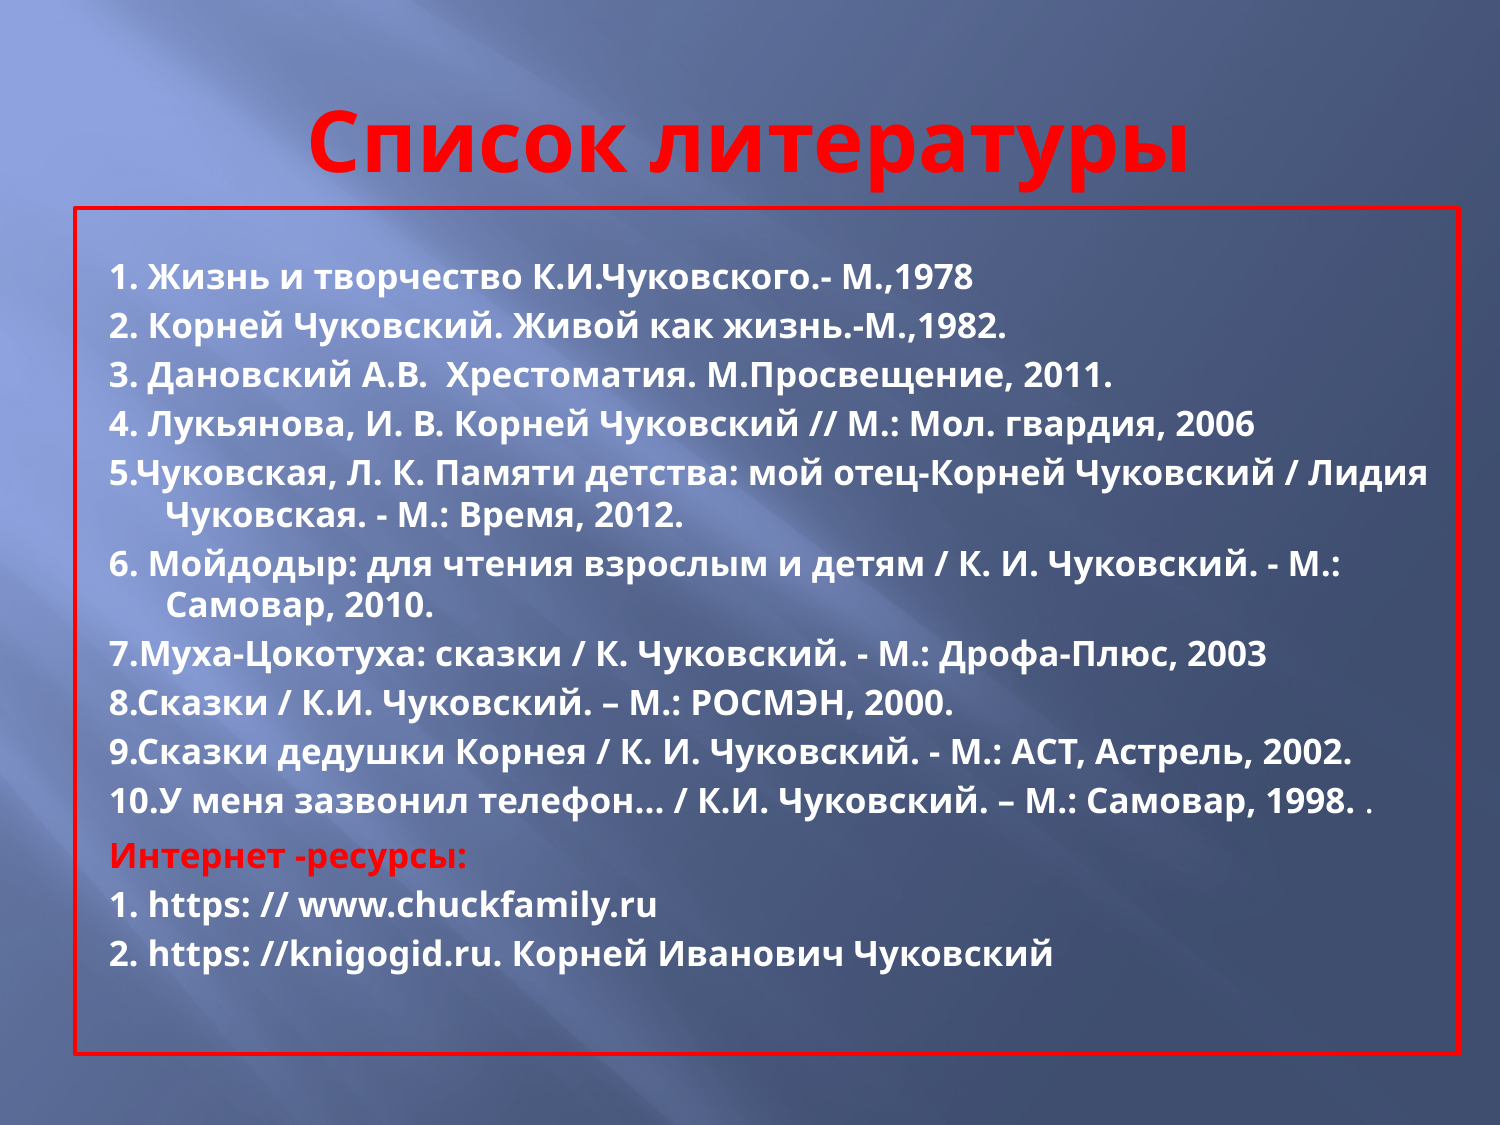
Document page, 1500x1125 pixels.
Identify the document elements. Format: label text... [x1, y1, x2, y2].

list 1. Жизнь и творчество К.И.Чуковского.- М.,1978 2. Корней Чуковский. Живой как жизнь.-М.,1982. 3. Дановский А.В. Хрестоматия. М.Просвещение, 2011. 4. Лукьянова, И. В. Корней Чуковский // М.: Мол. гвардия, 2006 5.Чуковская, Л. К. Памяти детства: мой отец-Корней Чуковский / Лидия Чуковская. - М.: Время, 2012. 6. Мойдодыр: для чтения взрослым и детям / К. И. Чуковский. - М.: Самовар, 2010. 7.Муха-Цокотуха: сказки / К. Чуковский. - М.: Дрофа-Плюс, 2003 8.Сказки / К.И. Чуковский. – М.: РОСМЭН, 2000. 9.Сказки дедушки Корнея / К. И. Чуковский. - М.: АСТ, Астрель, 2002. 10.У меня зазвонил телефон... / К.И. Чуковский. – М.: Самовар, 1998. . Интернет -ресурсы: 1. https: // www.chuckfamily.ru 2. https: //knigogid.ru. Корней Иванович Чуковский [75, 208, 1459, 1055]
title Список литературы [75, 45, 1425, 208]
